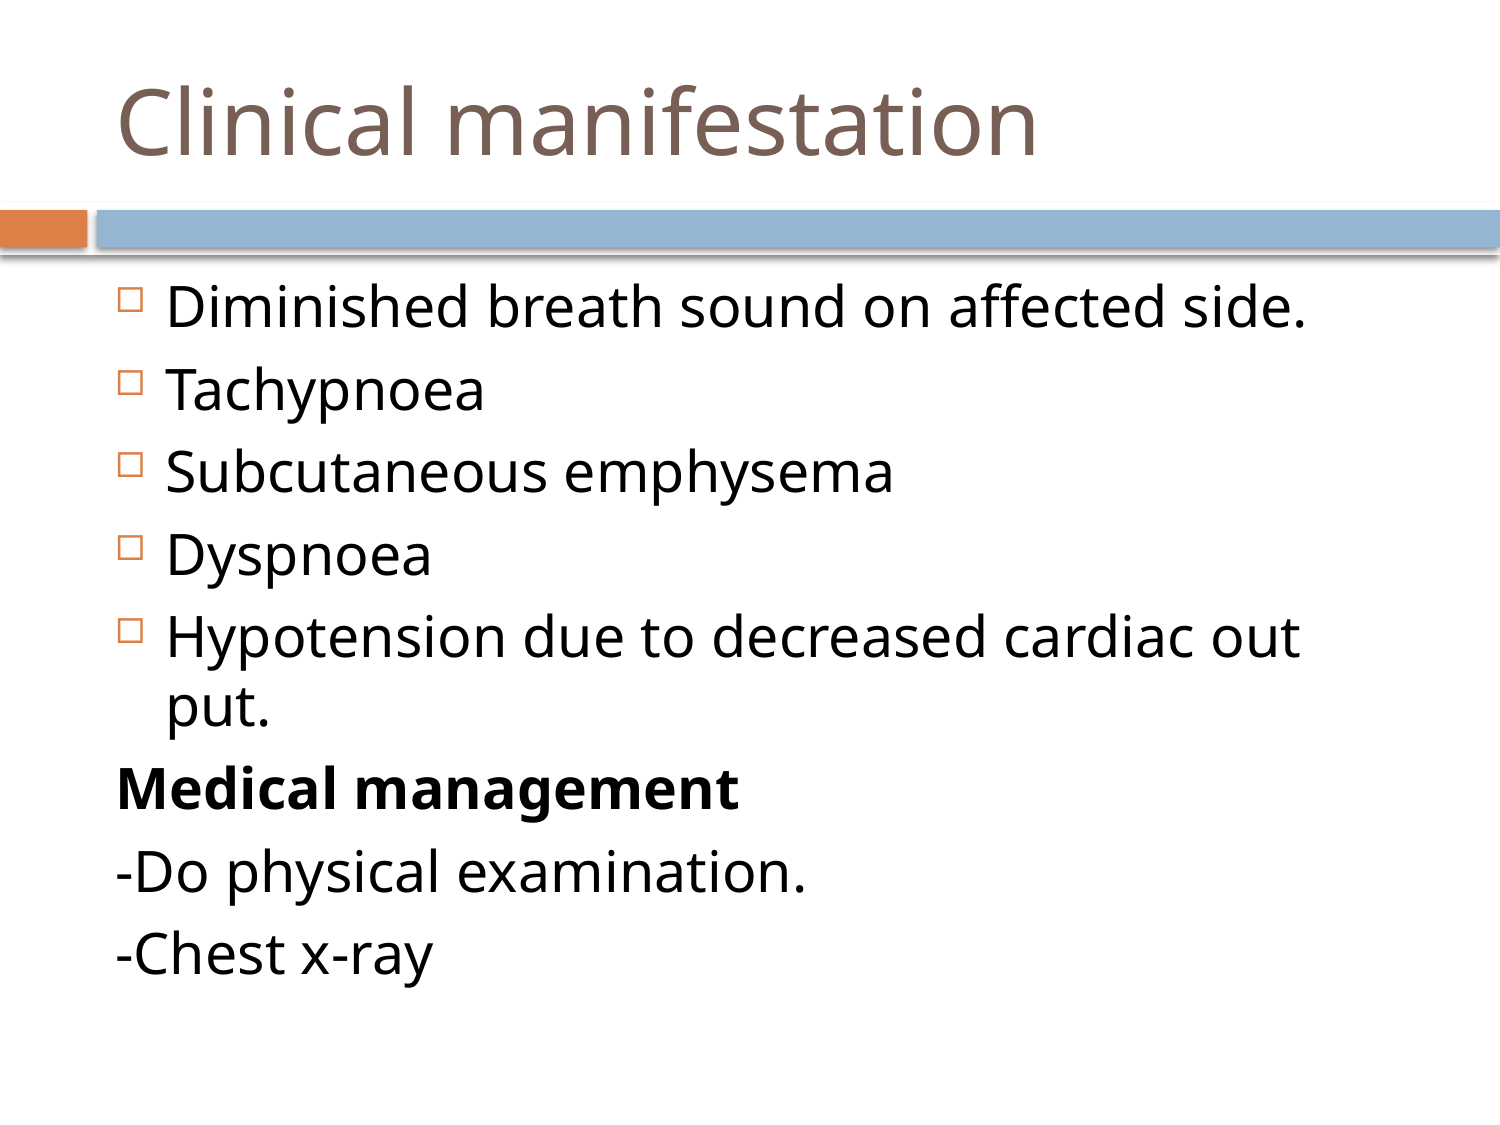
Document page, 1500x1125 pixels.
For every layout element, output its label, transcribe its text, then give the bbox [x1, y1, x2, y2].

title Clinical manifestation [100, 37, 1438, 200]
list Diminished breath sound on affected side. Tachypnoea Subcutaneous emphysema Dyspnoea Hypotension due to decreased cardiac out put. Medical management -Do physical examination. -Chest x-ray [100, 262, 1438, 1000]
